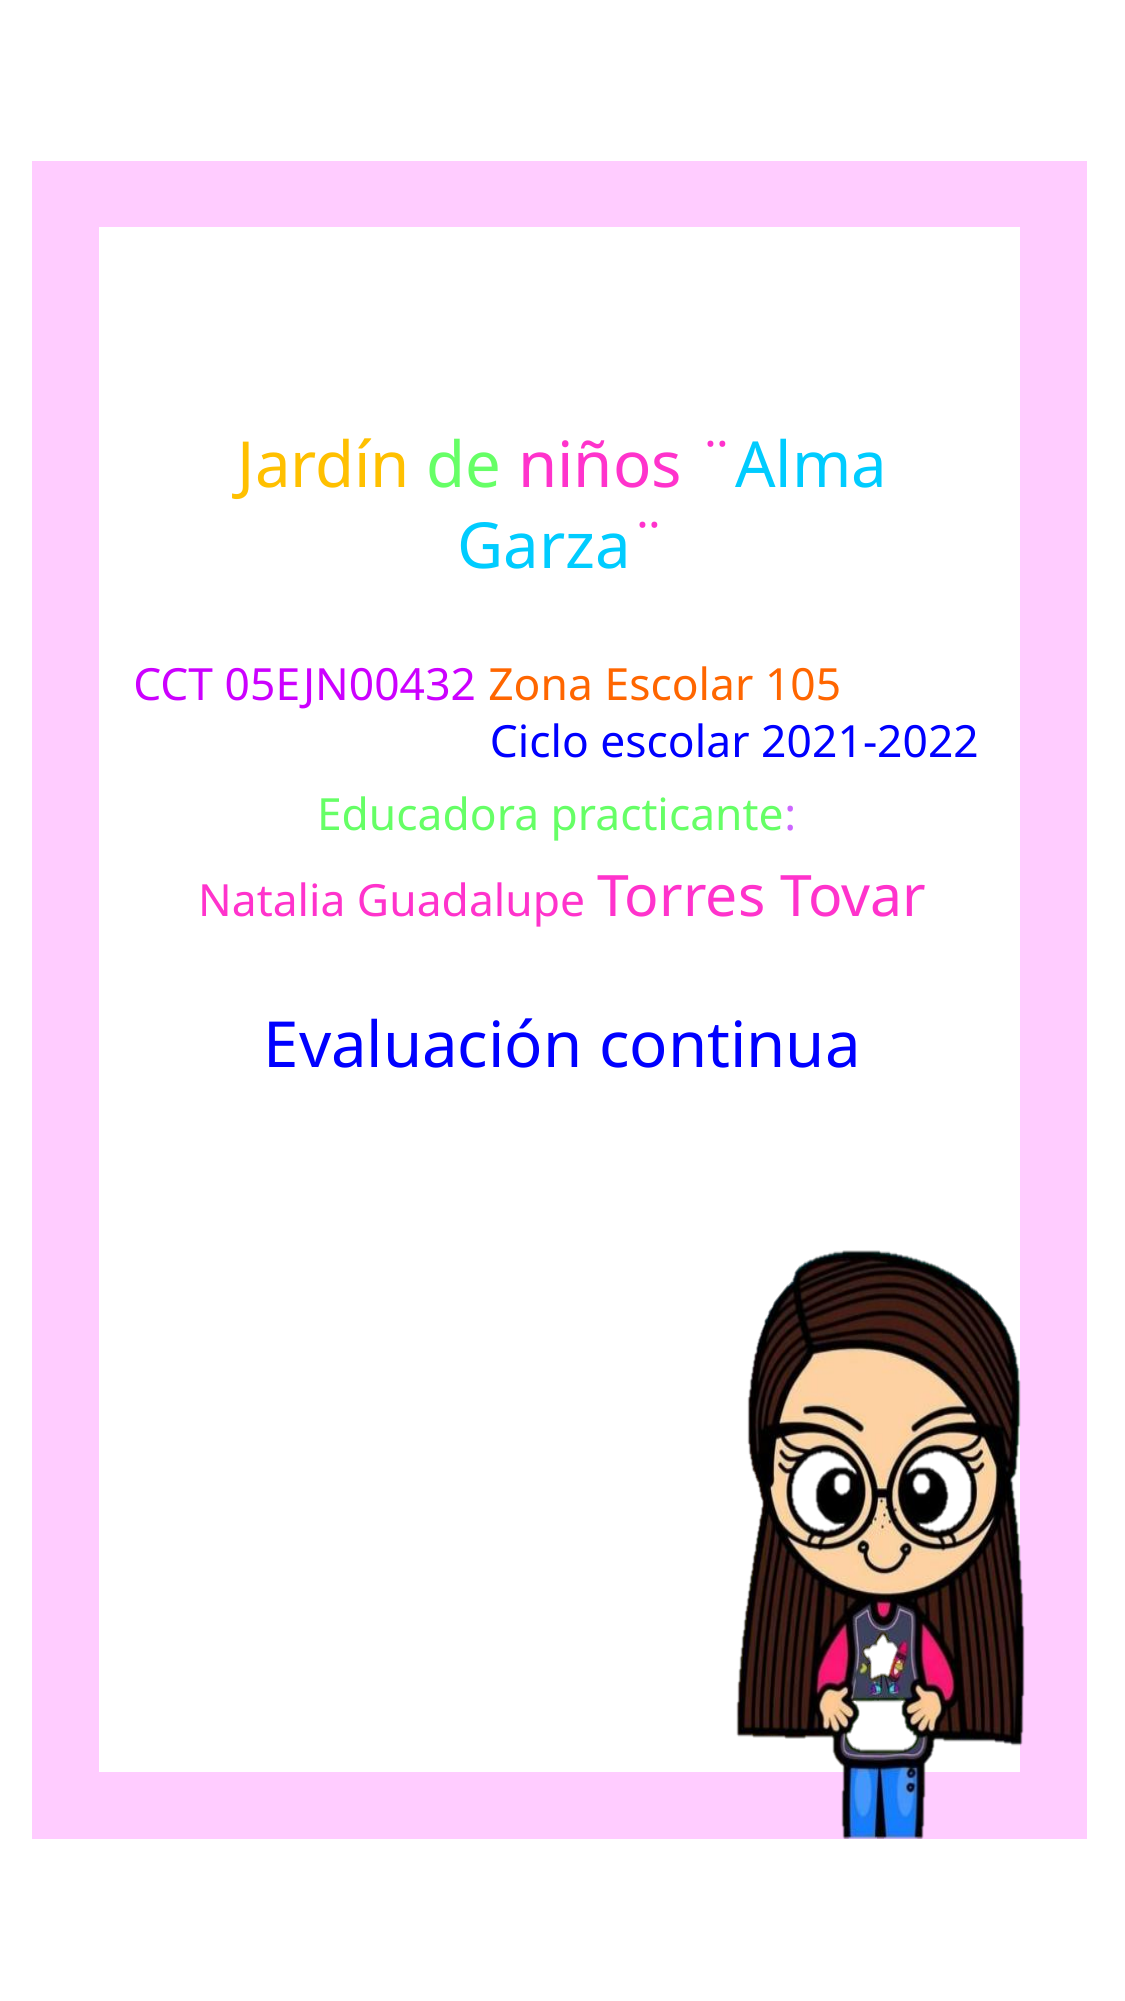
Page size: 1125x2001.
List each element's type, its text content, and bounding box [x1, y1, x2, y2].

text_box Jardín de niños ¨Alma Garza¨ CCT 05EJN00432 Zona Escolar 105 Ciclo escolar 2021-2022 Educadora practicante: Natalia Guadalupe Torres Tovar Evaluación continua [116, 411, 1008, 1184]
text_box [32, 161, 1087, 1839]
picture [705, 1237, 1092, 1839]
